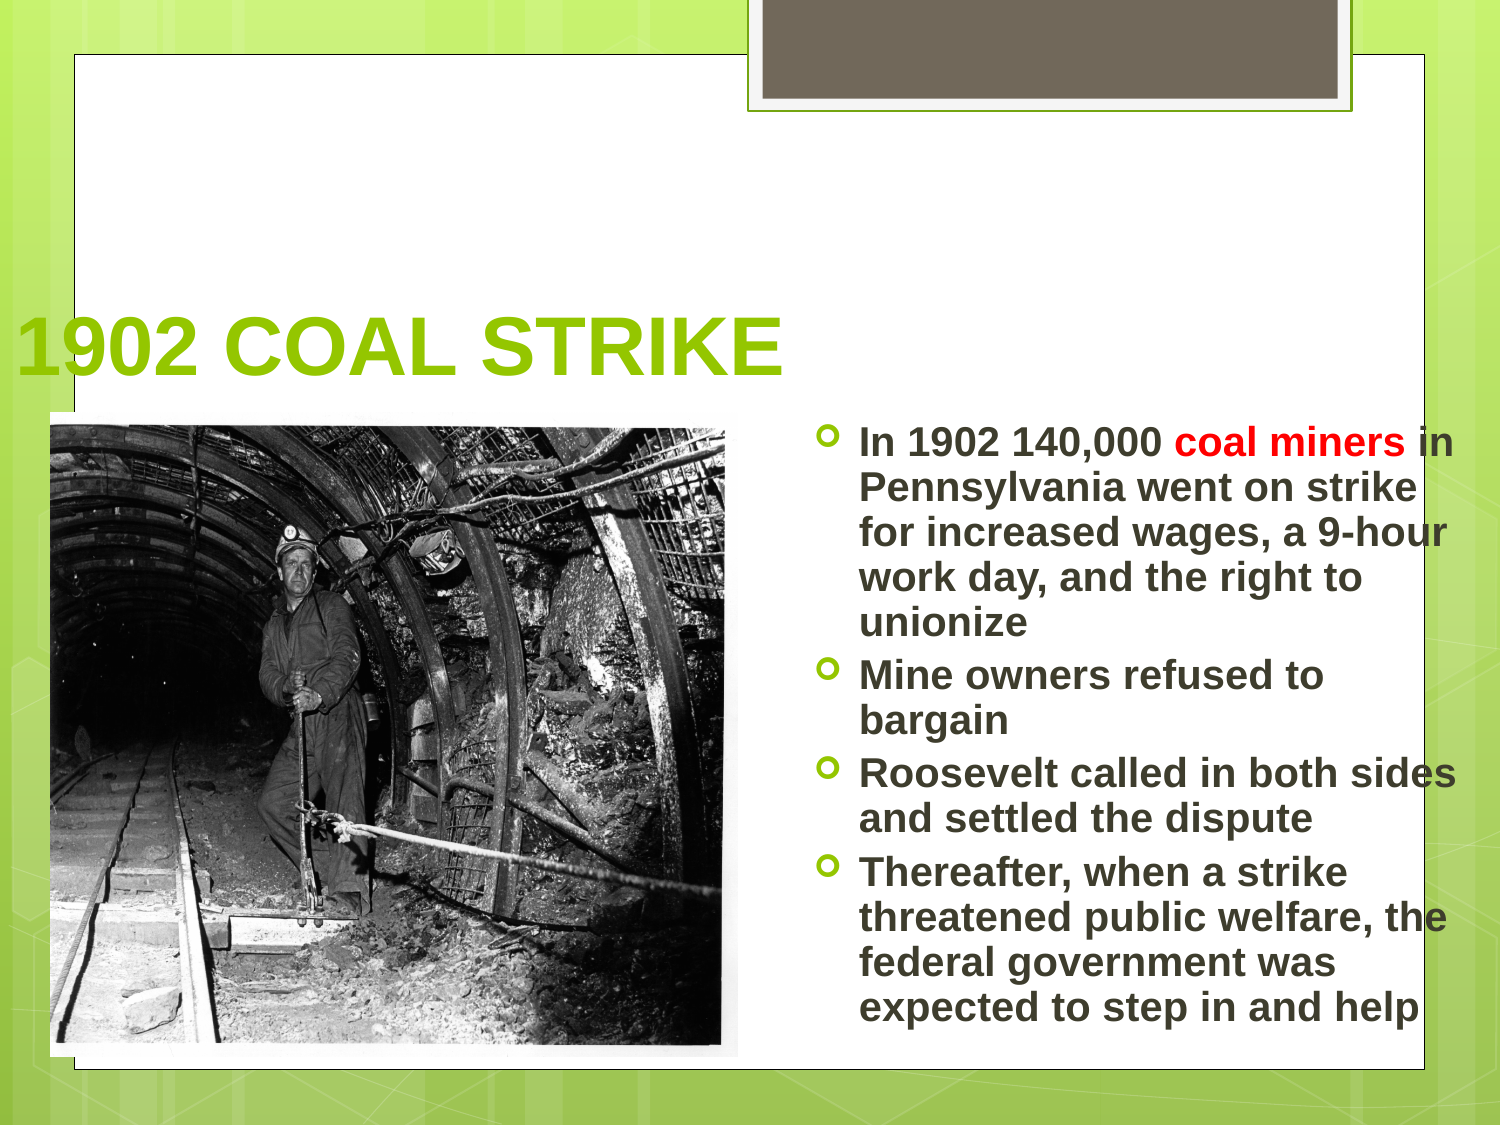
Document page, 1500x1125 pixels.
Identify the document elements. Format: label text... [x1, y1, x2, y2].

list In 1902 140,000 coal miners in Pennsylvania went on strike for increased wages, a 9-hour work day, and the right to unionize Mine owners refused to bargain Roosevelt called in both sides and settled the dispute Thereafter, when a strike threatened public welfare, the federal government was expected to step in and help [787, 412, 1500, 1125]
picture [49, 412, 738, 1057]
title 1902 COAL STRIKE [0, 187, 1500, 400]
